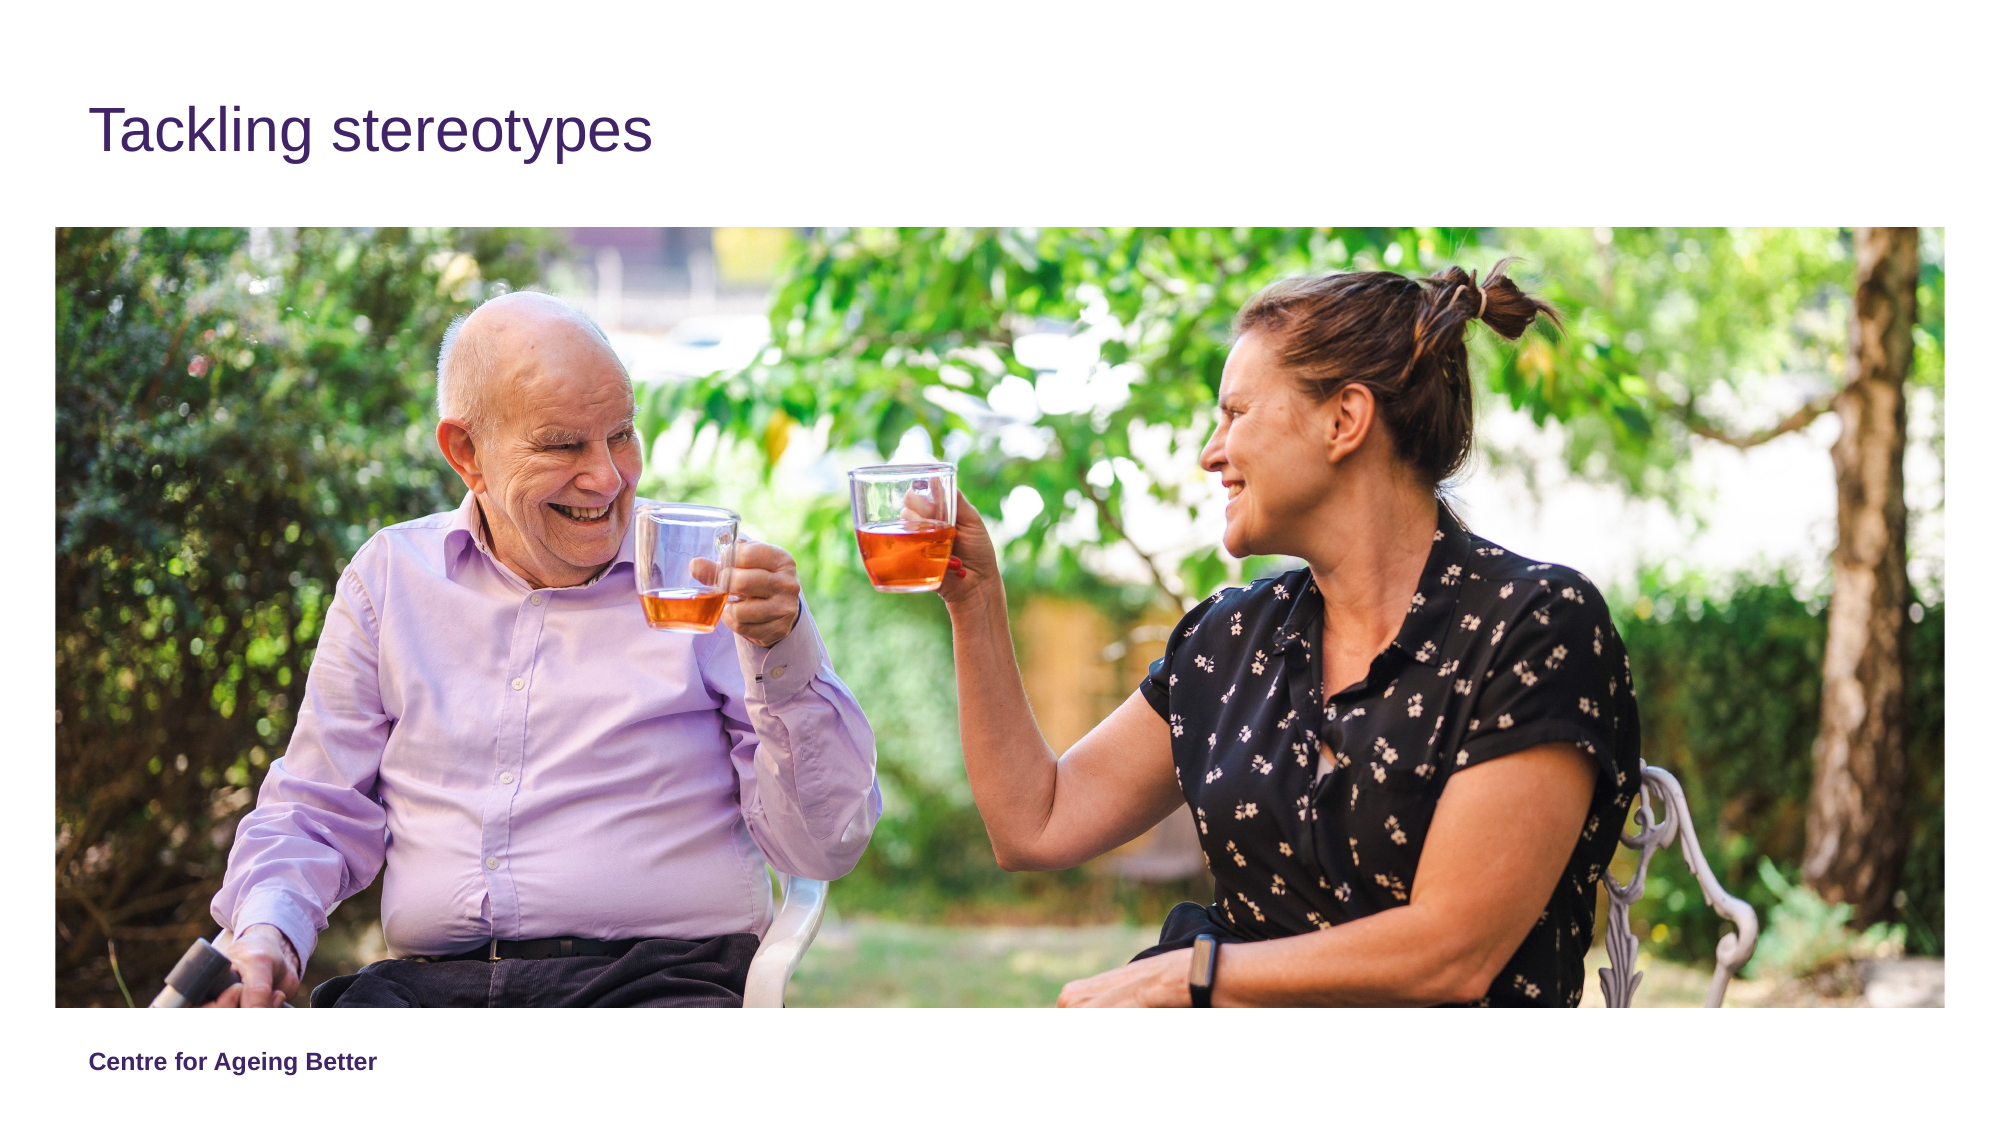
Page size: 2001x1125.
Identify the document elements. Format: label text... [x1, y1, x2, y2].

picture [55, 227, 1945, 1008]
title Tackling stereotypes [88, 88, 975, 227]
